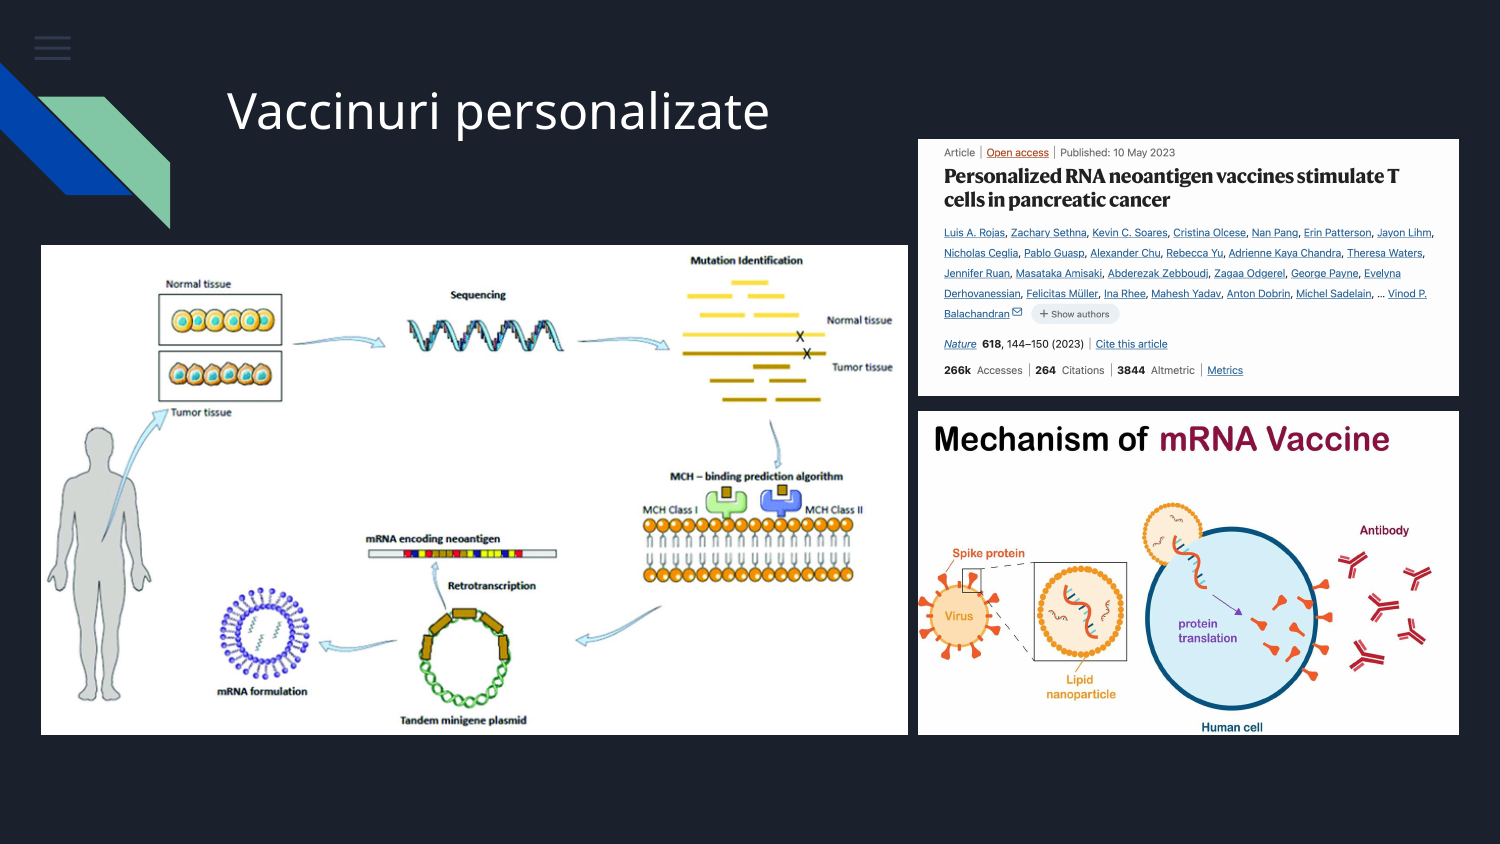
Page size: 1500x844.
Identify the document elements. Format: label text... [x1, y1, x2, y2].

picture [918, 139, 1459, 397]
picture [918, 411, 1459, 735]
title Vaccinuri personalizate [212, 64, 1368, 215]
picture [41, 245, 908, 735]
